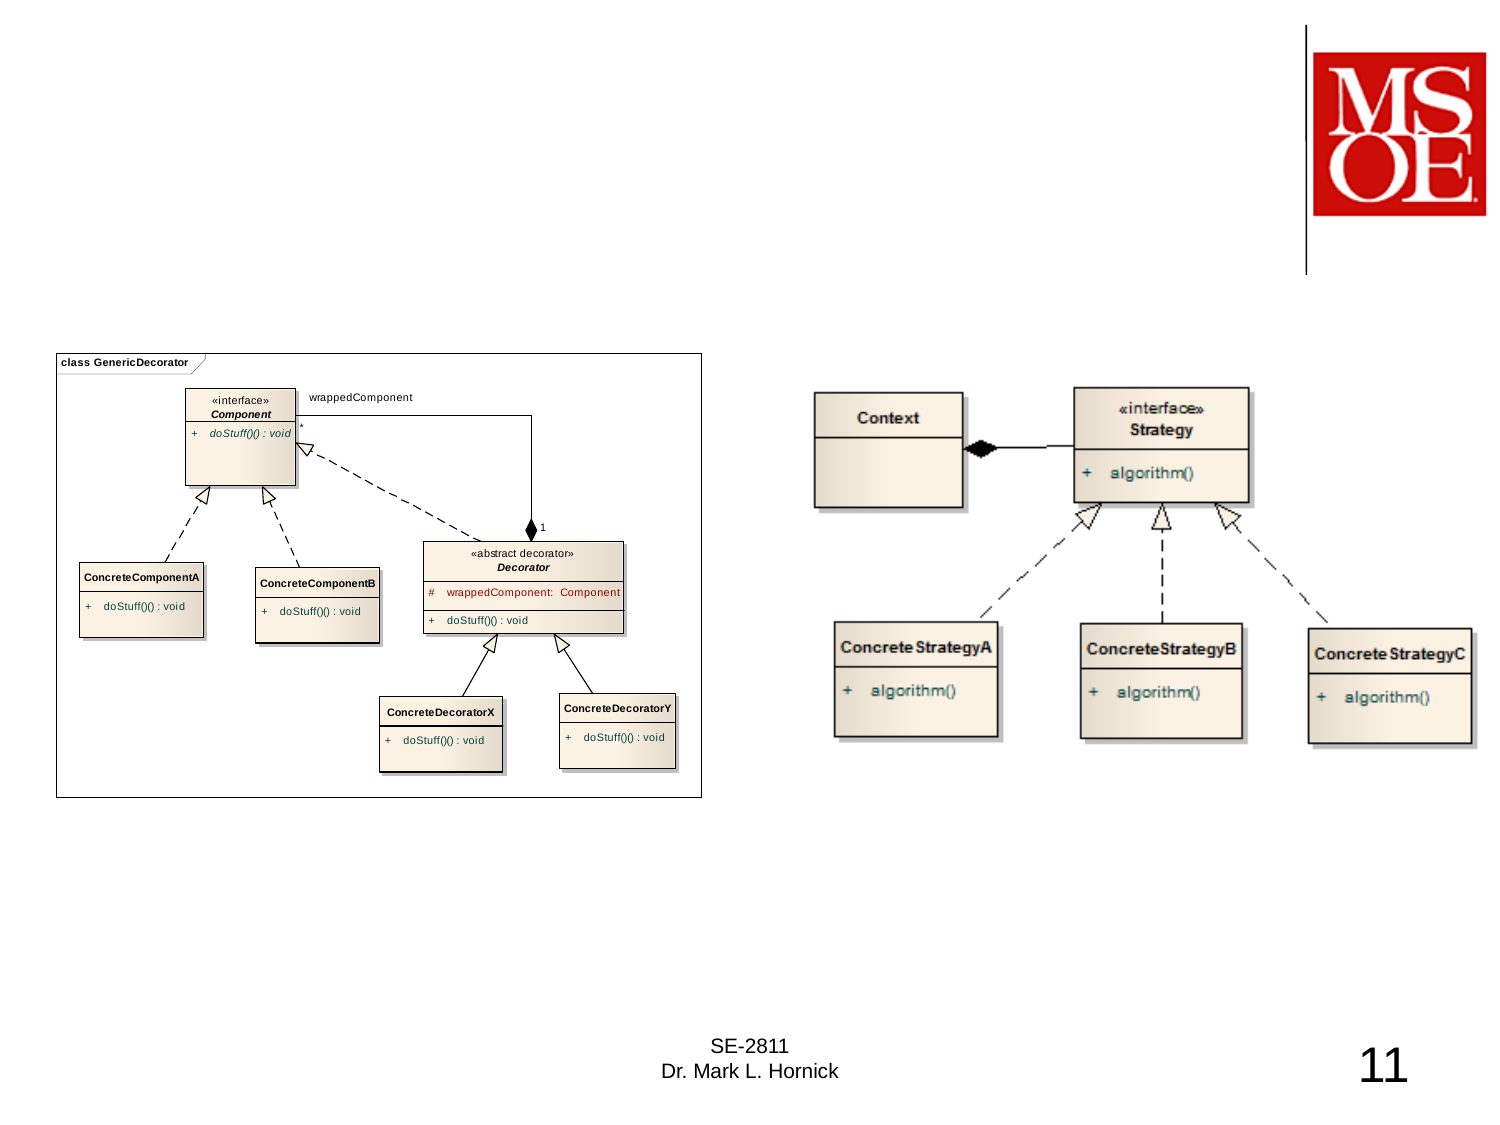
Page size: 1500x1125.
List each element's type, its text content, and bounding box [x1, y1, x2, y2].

footer SE-2811 Dr. Mark L. Hornick [512, 1024, 988, 1101]
picture [1312, 37, 1488, 232]
picture [52, 349, 705, 801]
slide_number 11 [1074, 1024, 1426, 1101]
picture [786, 373, 1496, 777]
